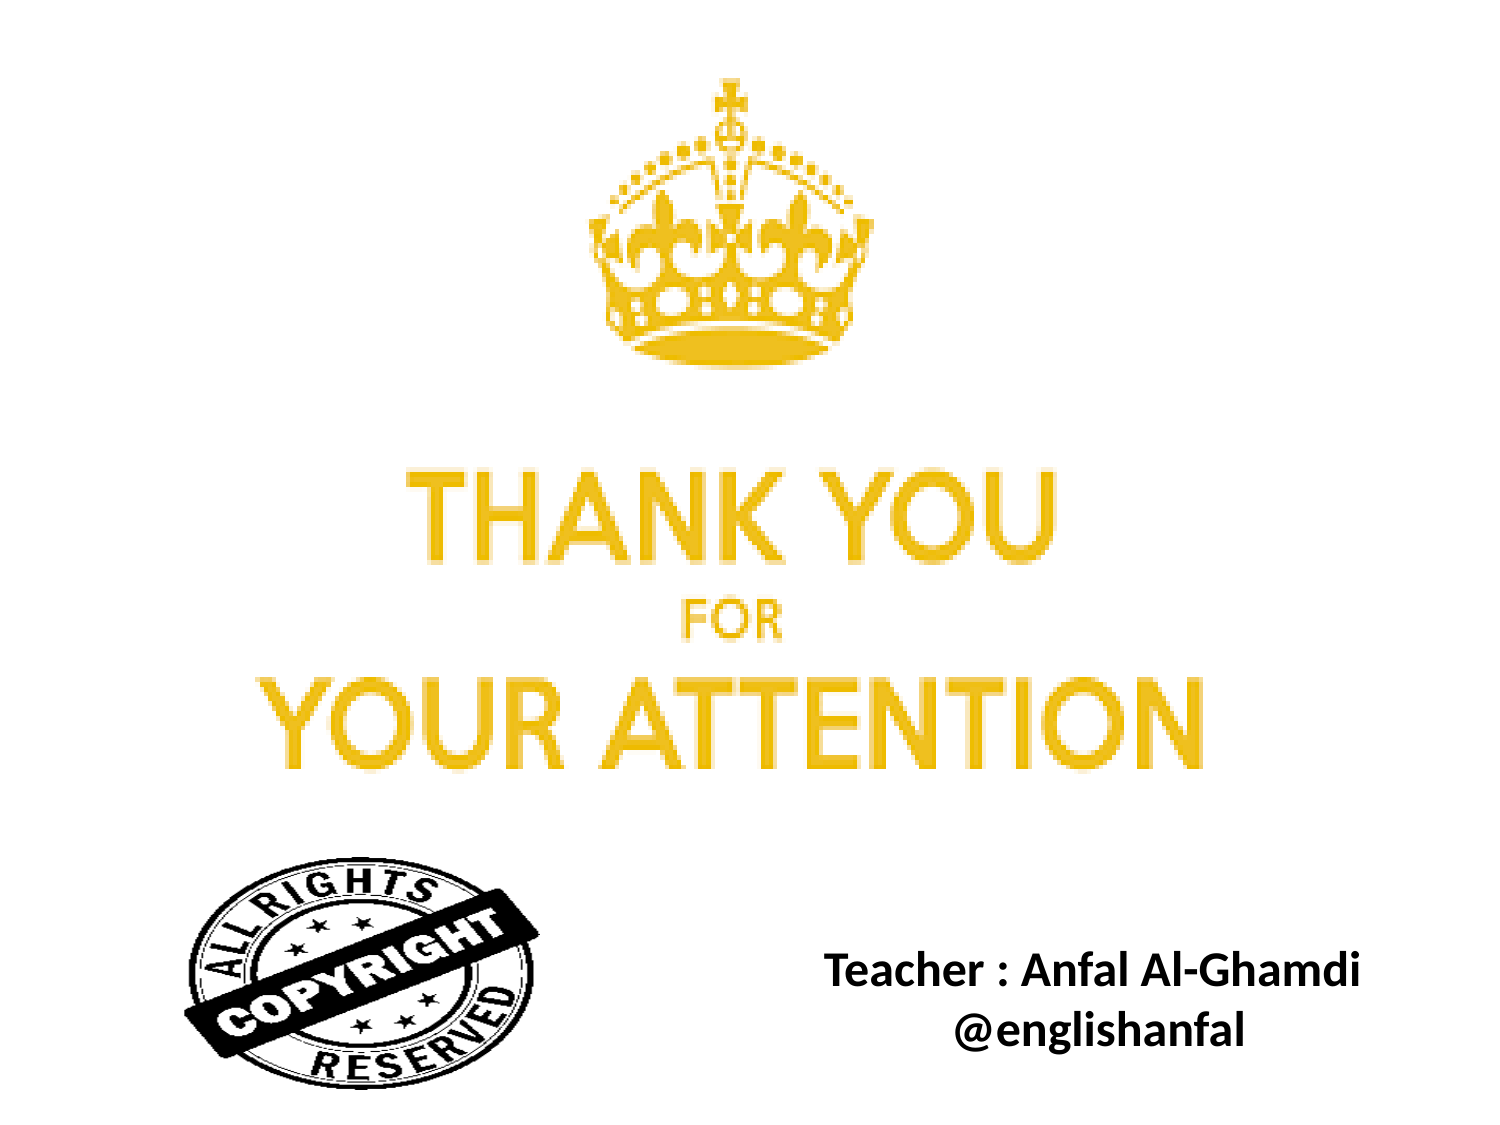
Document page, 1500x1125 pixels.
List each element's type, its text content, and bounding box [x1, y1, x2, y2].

picture [118, 48, 1347, 1090]
text_box Teacher : Anfal Al-Ghamdi @englishanfal [773, 928, 1424, 1064]
